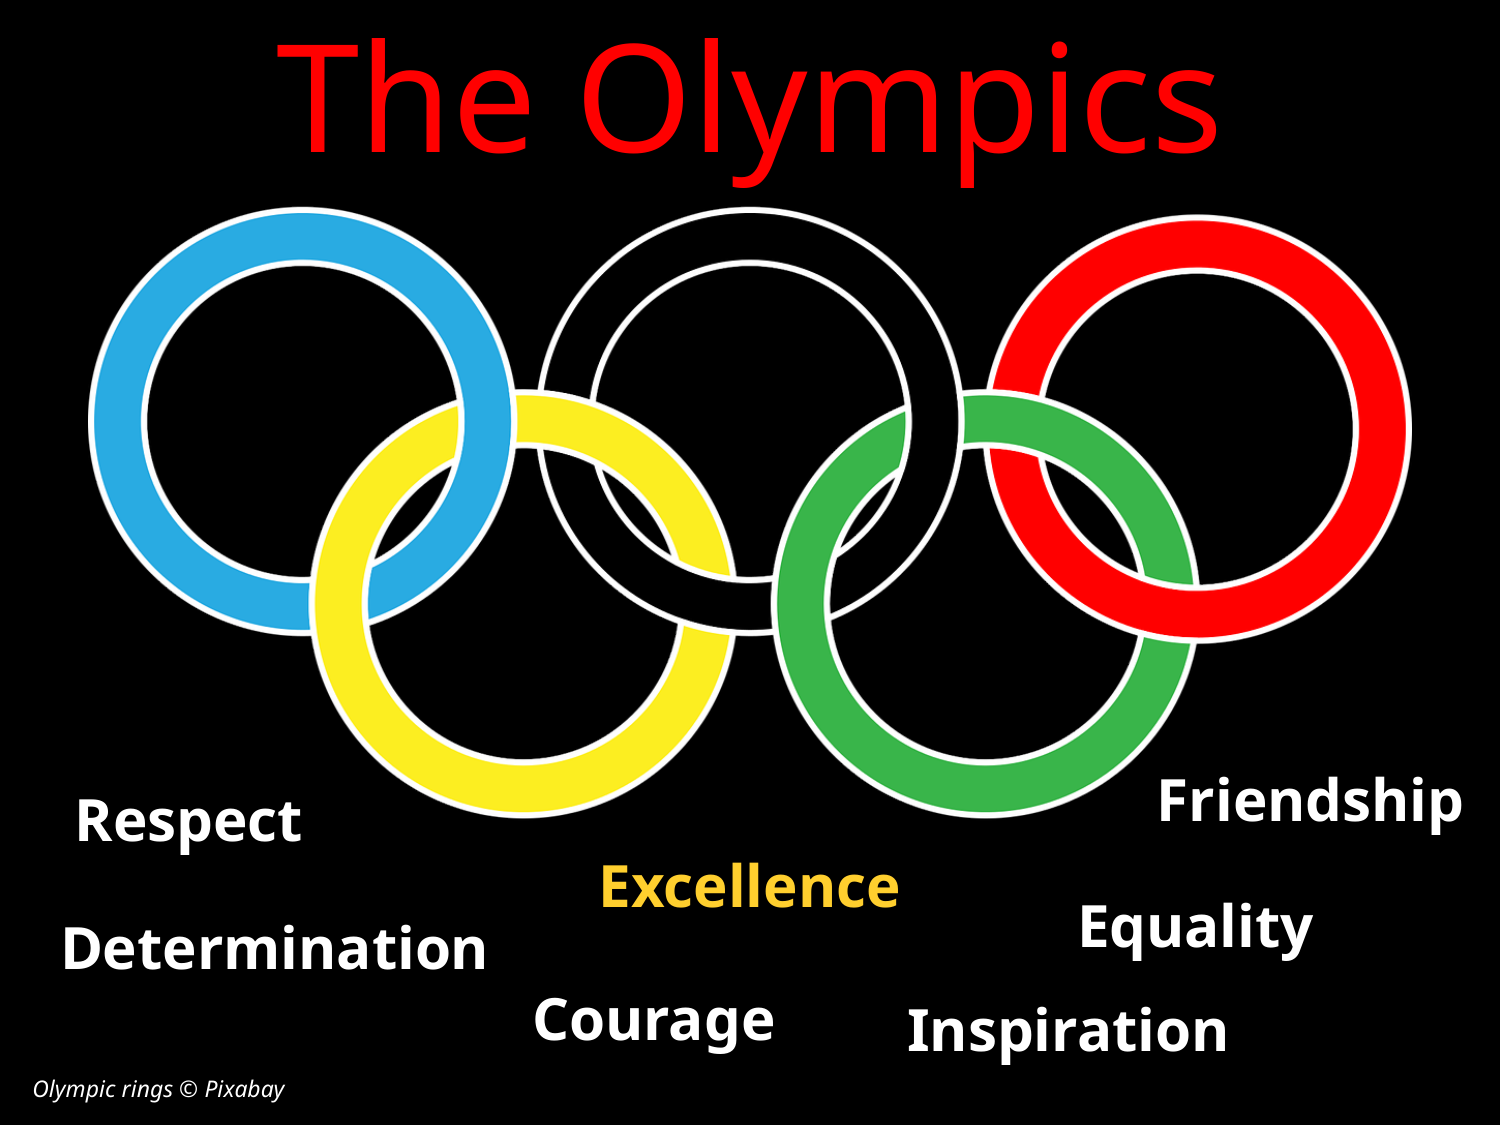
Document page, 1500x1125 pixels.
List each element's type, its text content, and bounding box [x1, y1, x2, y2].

text_box Courage [517, 974, 791, 1060]
picture [88, 182, 1412, 845]
text_box Inspiration [892, 985, 1245, 1070]
text_box Respect [59, 775, 318, 861]
text_box Equality [1062, 881, 1329, 967]
text_box Excellence [583, 854, 916, 927]
text_box Determination [45, 903, 505, 989]
text_box Olympic rings © Pixabay [17, 1066, 467, 1109]
text_box Friendship [1416, 756, 1480, 841]
text_box The Olympics [58, 0, 1442, 191]
